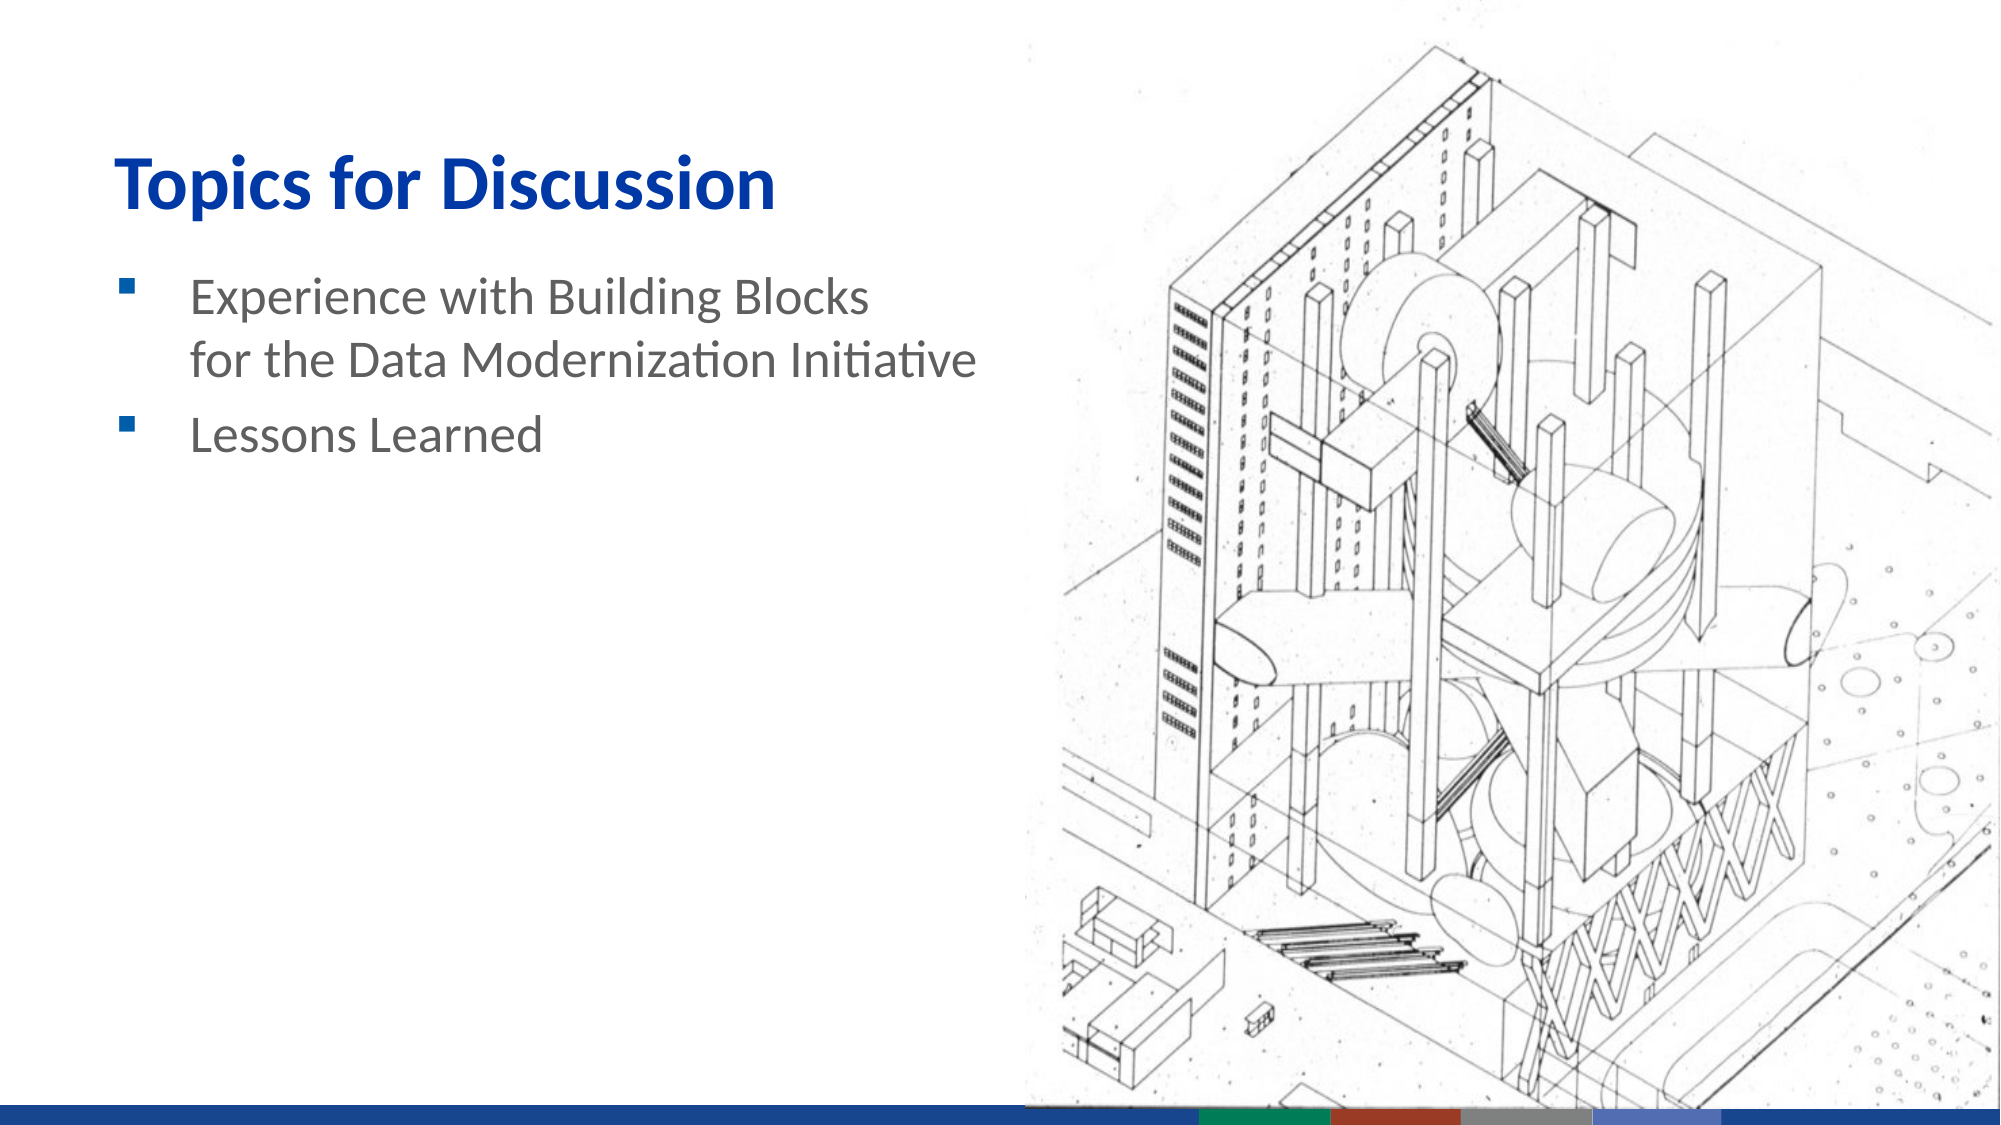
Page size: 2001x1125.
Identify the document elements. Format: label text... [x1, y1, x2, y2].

title Topics for Discussion [99, 45, 1019, 233]
list Experience with Building Blocks for the Data Modernization Initiative Lessons Learned [99, 253, 1019, 985]
picture [1025, 0, 2000, 1109]
